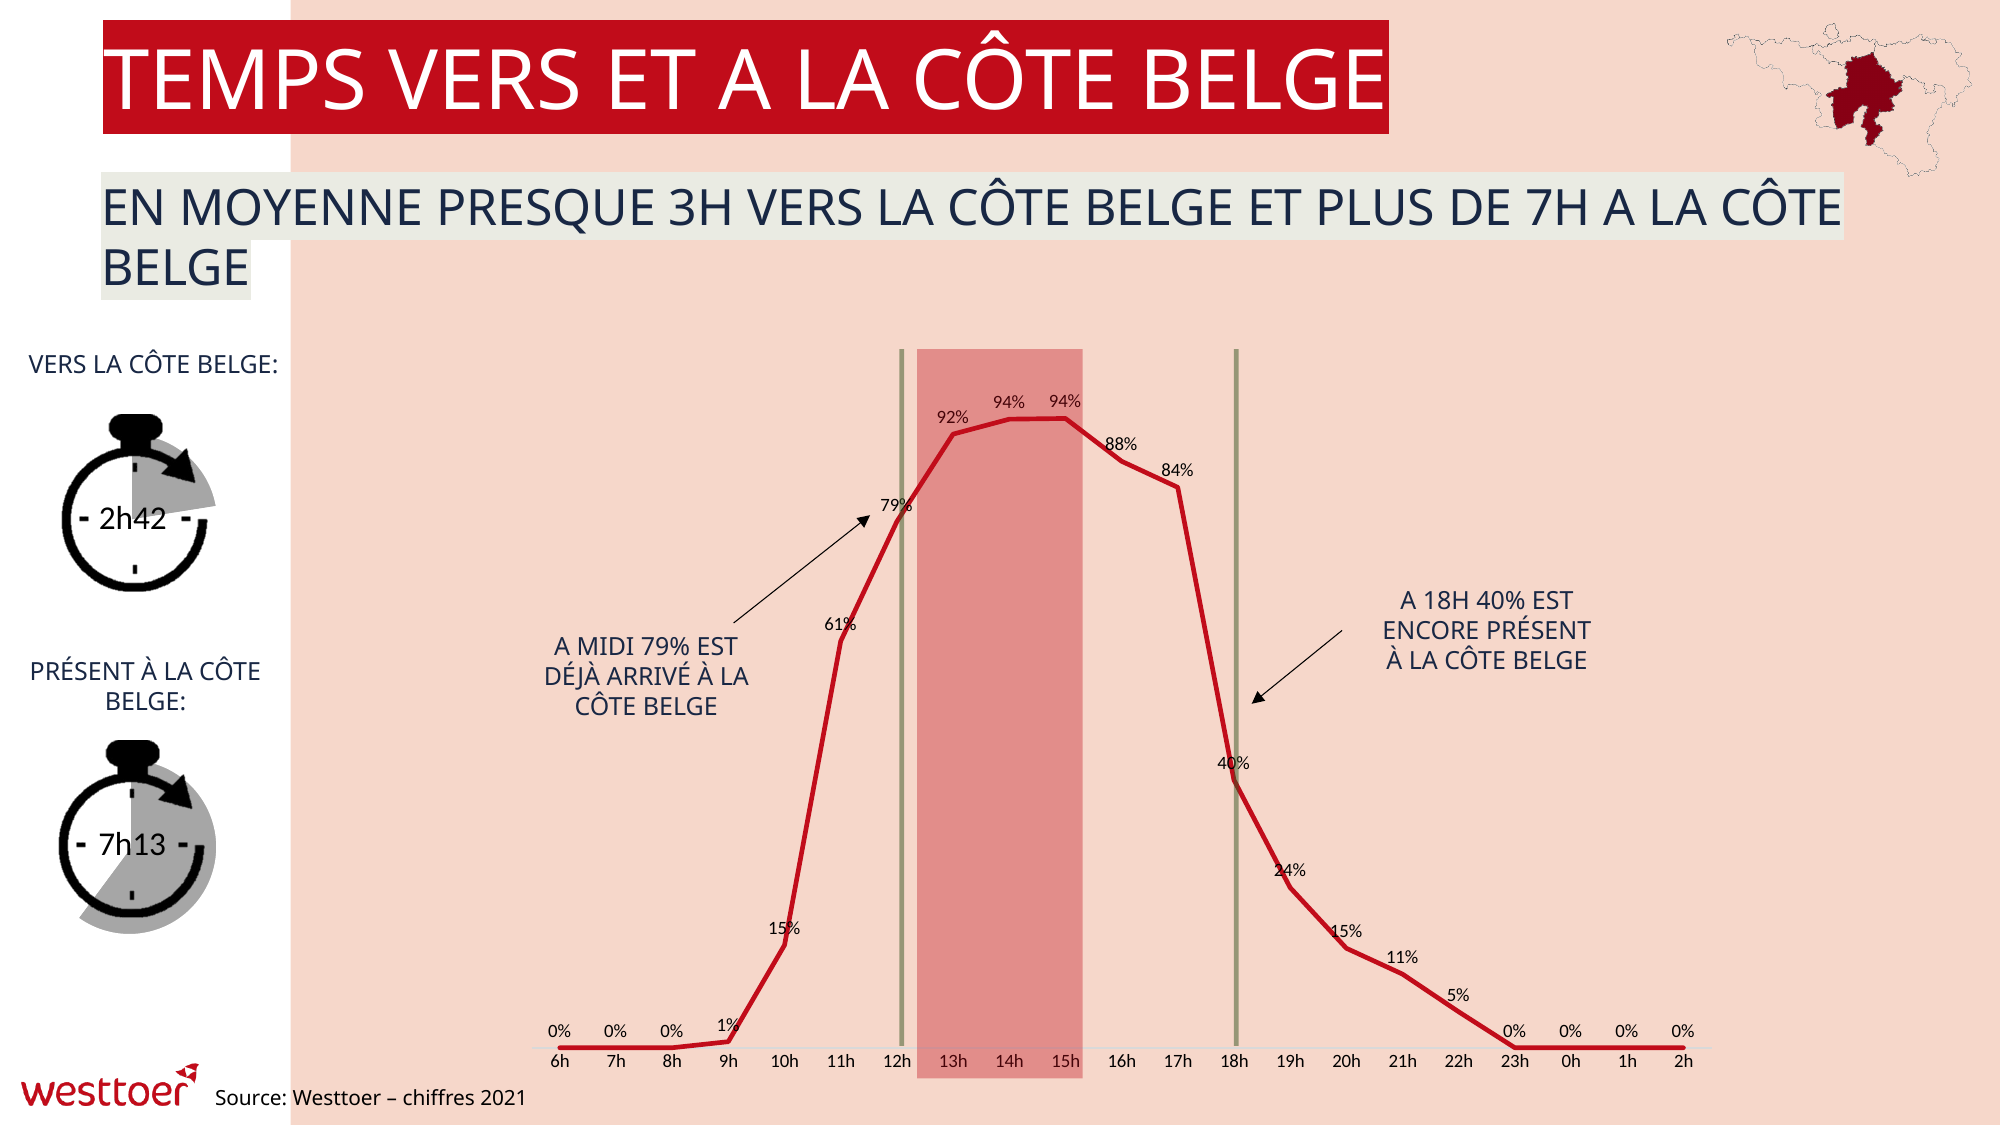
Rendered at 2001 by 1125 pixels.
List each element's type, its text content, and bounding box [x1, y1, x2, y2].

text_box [21, 1063, 878, 1119]
chart [507, 364, 1737, 1087]
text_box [733, 515, 871, 624]
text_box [37, 740, 222, 943]
picture [1722, 21, 1977, 182]
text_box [37, 414, 223, 617]
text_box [1251, 630, 1343, 704]
text_box EN MOYENNE PRESQUE 3H VERS LA CÔTE BELGE ET PLUS DE 7H A LA CÔTE BELGE [86, 167, 1977, 221]
text_box [916, 348, 1084, 364]
text_box [0, 723, 292, 1125]
text_box TEMPS VERS ET A LA CÔTE BELGE [88, 38, 1533, 133]
text_box PRÉSENT À LA CÔTE BELGE: [0, 647, 294, 723]
text_box VERS LA CÔTE BELGE: [5, 341, 303, 387]
text_box [0, 0, 292, 647]
